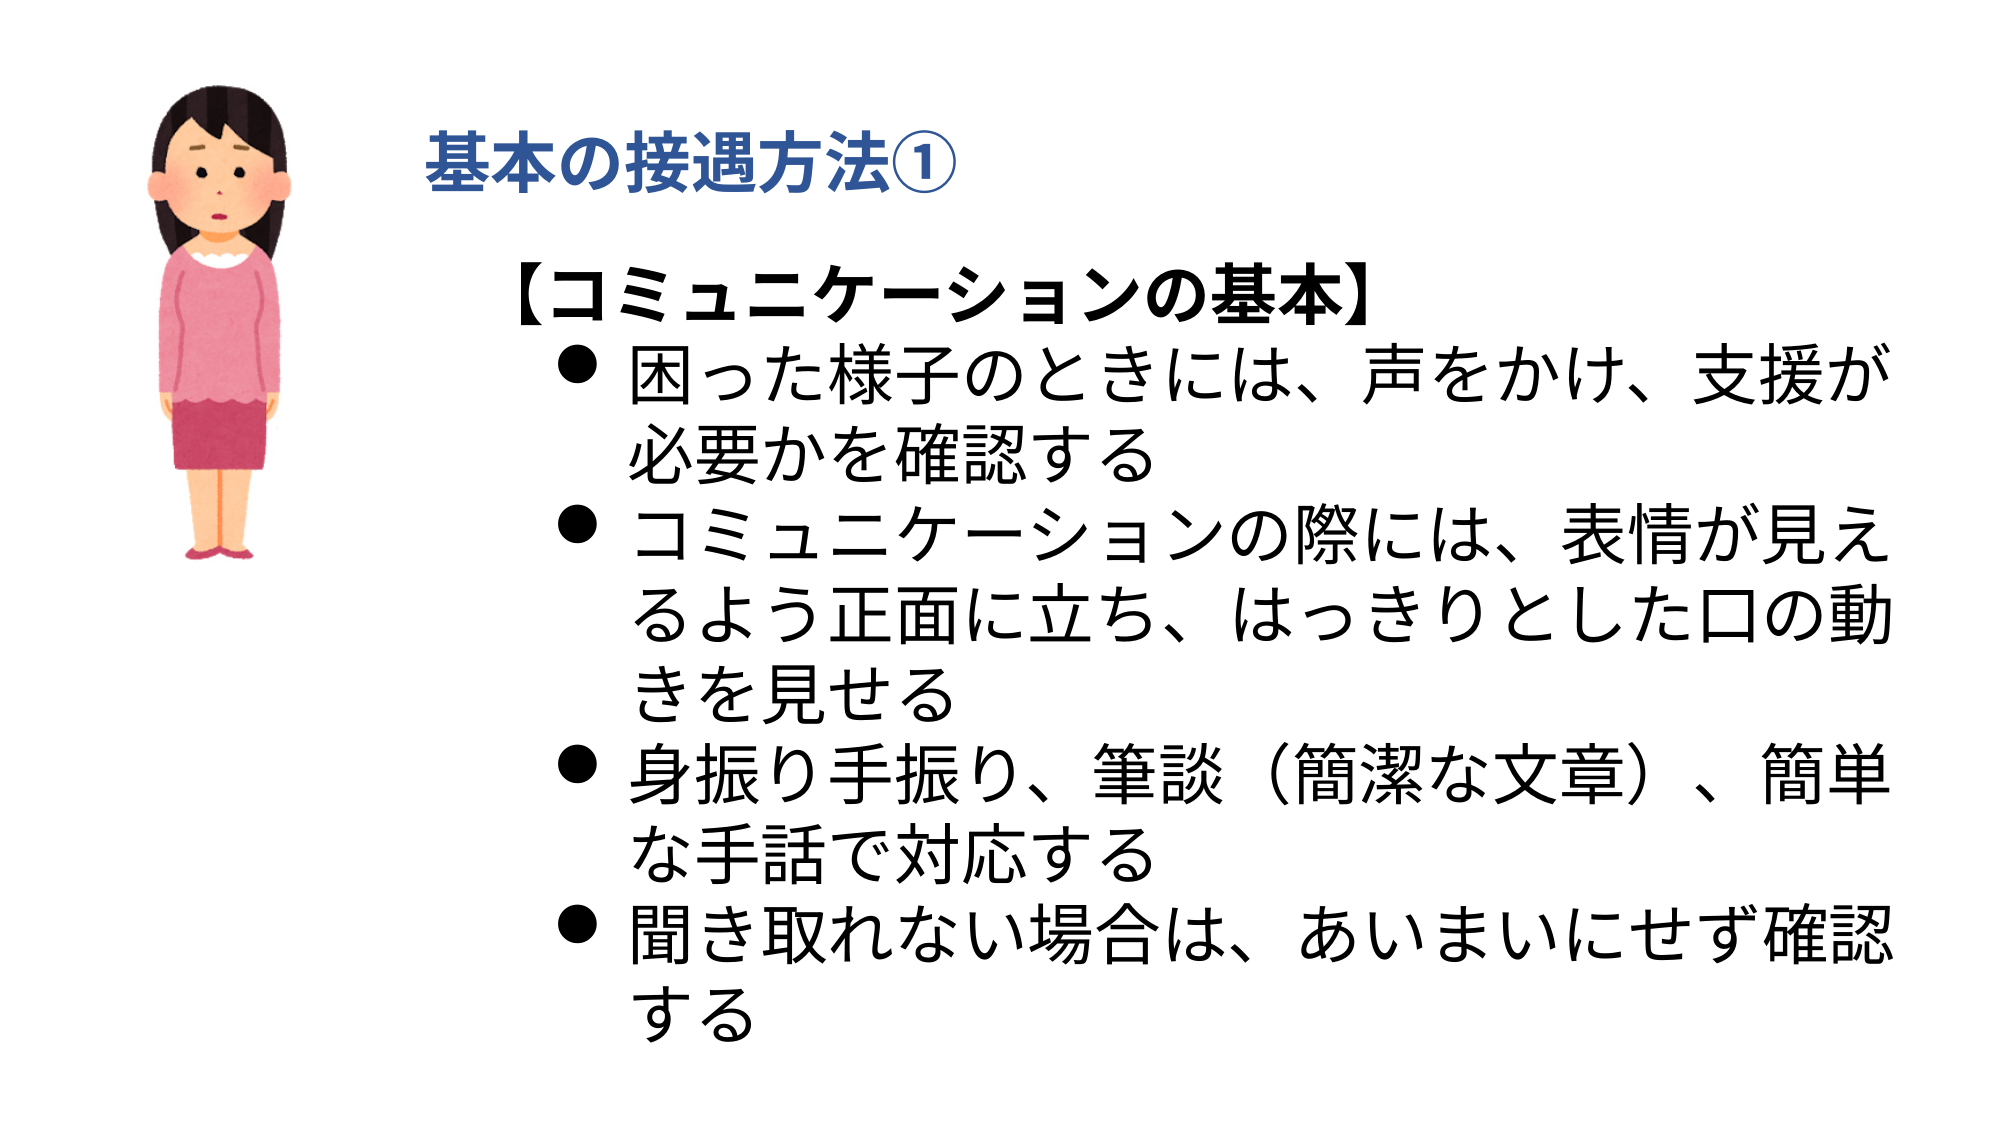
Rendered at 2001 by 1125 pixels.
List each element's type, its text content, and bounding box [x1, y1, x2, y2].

picture [145, 84, 294, 563]
text_box 基本の接遇方法① [409, 113, 1064, 208]
text_box 【コミュニケーションの基本】 困った様子のときには、声をかけ、支援が必要かを確認する コミュニケーションの際には、表情が見えるよう正面に立ち、はっきりとした口の動きを見せる 身振り手振り、筆談（簡潔な文章）、簡単な手話で対応する 聞き取れない場合は、あいまいにせず確認する [462, 245, 1948, 1060]
